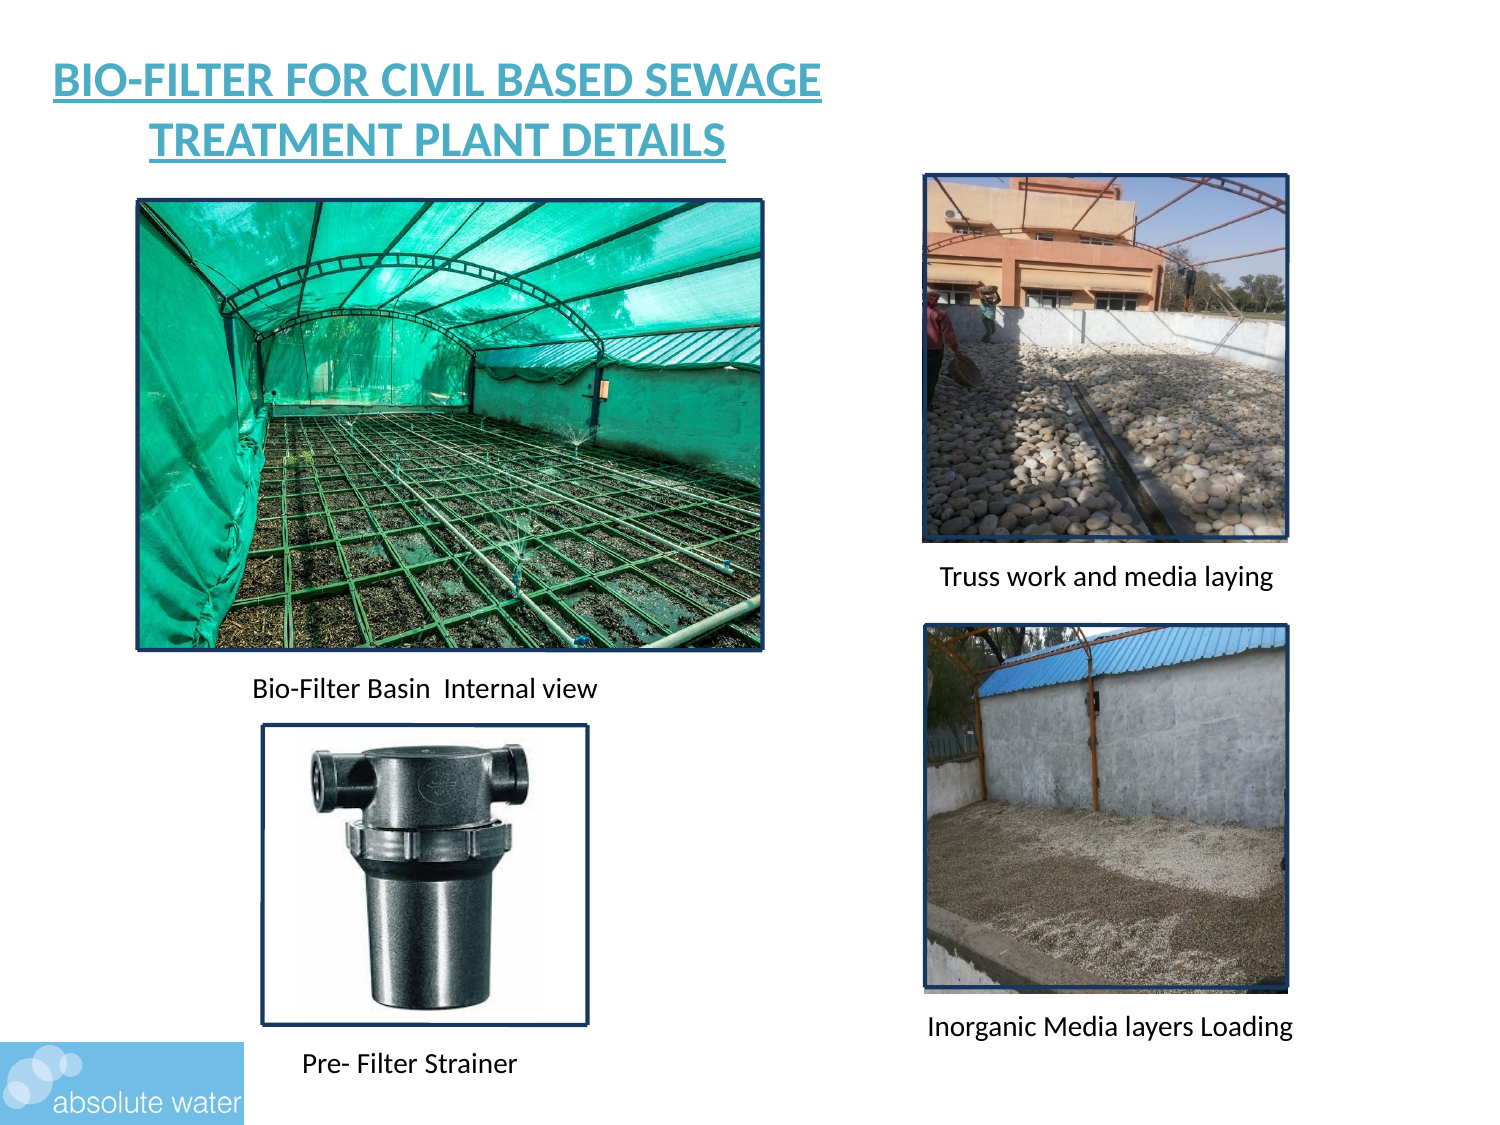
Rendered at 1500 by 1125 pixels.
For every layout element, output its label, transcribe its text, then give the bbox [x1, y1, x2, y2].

picture [137, 201, 763, 649]
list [922, 365, 1288, 543]
picture [0, 1042, 244, 1125]
text_box Bio-Filter Basin Internal view [237, 662, 638, 713]
picture [299, 730, 539, 1024]
text_box Truss work and media laying [924, 549, 1375, 600]
text_box Inorganic Media layers Loading [912, 999, 1363, 1050]
text_box Pre- Filter Strainer [287, 1036, 588, 1087]
text_box BIO-FILTER FOR CIVIL BASED SEWAGE TREATMENT PLANT DETAILS [0, 38, 888, 174]
picture [924, 988, 1288, 994]
picture [924, 807, 1288, 986]
picture [924, 626, 1288, 805]
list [922, 174, 1288, 355]
